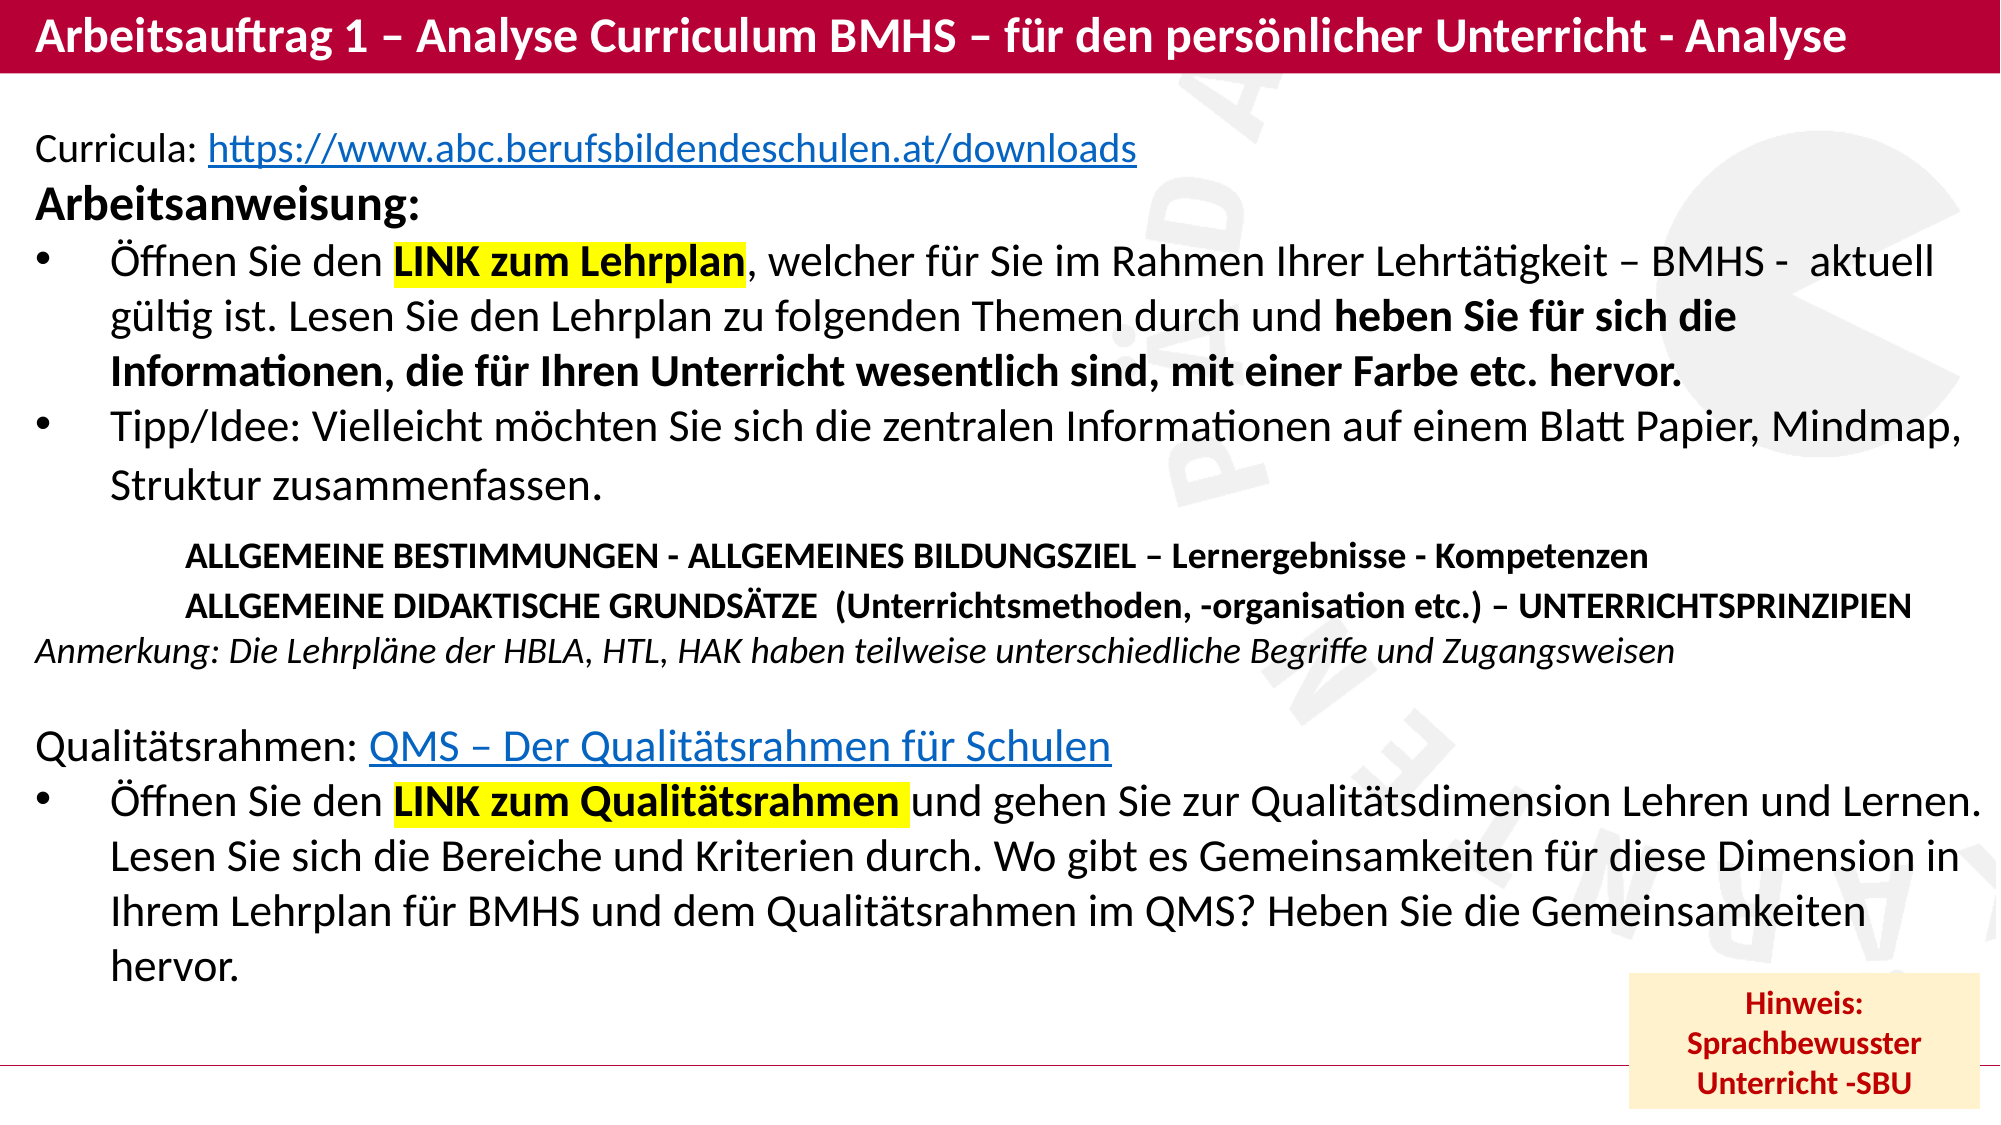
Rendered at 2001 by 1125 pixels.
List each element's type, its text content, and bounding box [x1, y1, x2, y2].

text_box Curricula: https://www.abc.berufsbildendeschulen.at/downloads Arbeitsanweisung: Öffnen Sie den LINK zum Lehrplan, welcher für Sie im Rahmen Ihrer Lehrtätigkeit – BMHS - aktuell gültig ist. Lesen Sie den Lehrplan zu folgenden Themen durch und heben Sie für sich die Informationen, die für Ihren Unterricht wesentlich sind, mit einer Farbe etc. hervor. Tipp/Idee: Vielleicht möchten Sie sich die zentralen Informationen auf einem Blatt Papier, Mindmap, Struktur zusammenfassen. ALLGEMEINE BESTIMMUNGEN - ALLGEMEINES BILDUNGSZIEL – Lernergebnisse - Kompetenzen ALLGEMEINE DIDAKTISCHE GRUNDSÄTZE (Unterrichtsmethoden, -organisation etc.) – UNTERRICHTSPRINZIPIEN Anmerkung: Die Lehrpläne der HBLA, HTL, HAK haben teilweise unterschiedliche Begriffe und Zugangsweisen Qualitätsrahmen: QMS – Der Qualitätsrahmen für Schulen Öffnen Sie den LINK zum Qualitätsrahmen und gehen Sie zur Qualitätsdimension Lehren und Lernen. Lesen Sie sich die Bereiche und Kriterien durch. Wo gibt es Gemeinsamkeiten für diese Dimension in Ihrem Lehrplan für BMHS und dem Qualitätsrahmen im QMS? Heben Sie die Gemeinsamkeiten hervor. [20, 73, 2000, 1118]
text_box Hinweis: Sprachbewusster Unterricht -SBU [1629, 973, 1980, 1109]
text_box Arbeitsauftrag 1 – Analyse Curriculum BMHS – für den persönlicher Unterricht - Analyse [20, 0, 2000, 70]
